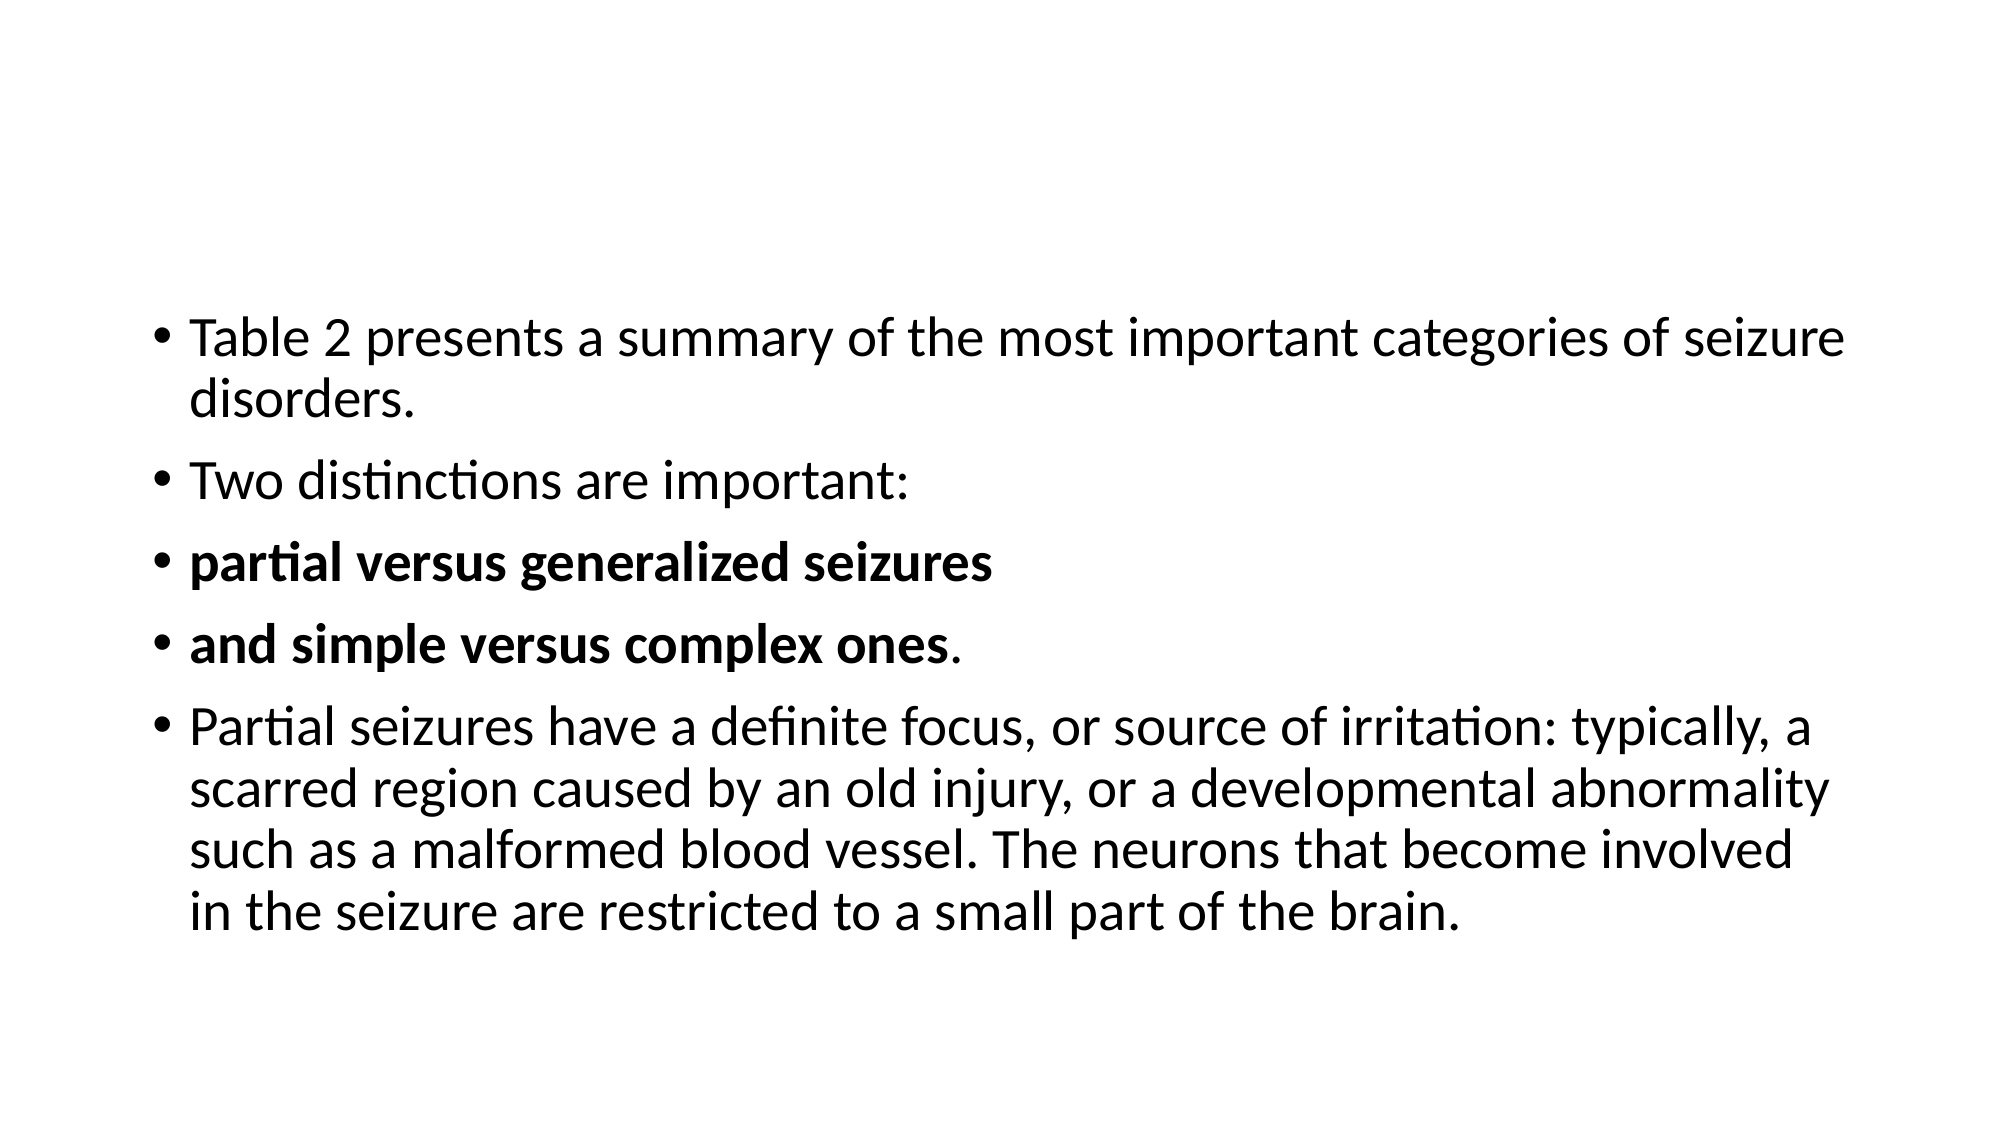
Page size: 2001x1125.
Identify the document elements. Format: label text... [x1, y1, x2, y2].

list Table 2 presents a summary of the most important categories of seizure disorders. Two distinctions are important: partial versus generalized seizures and simple versus complex ones. Partial seizures have a definite focus, or source of irritation: typically, a scarred region caused by an old injury, or a developmental abnormality such as a malformed blood vessel. The neurons that become involved in the seizure are restricted to a small part of the brain. [137, 299, 1863, 1014]
